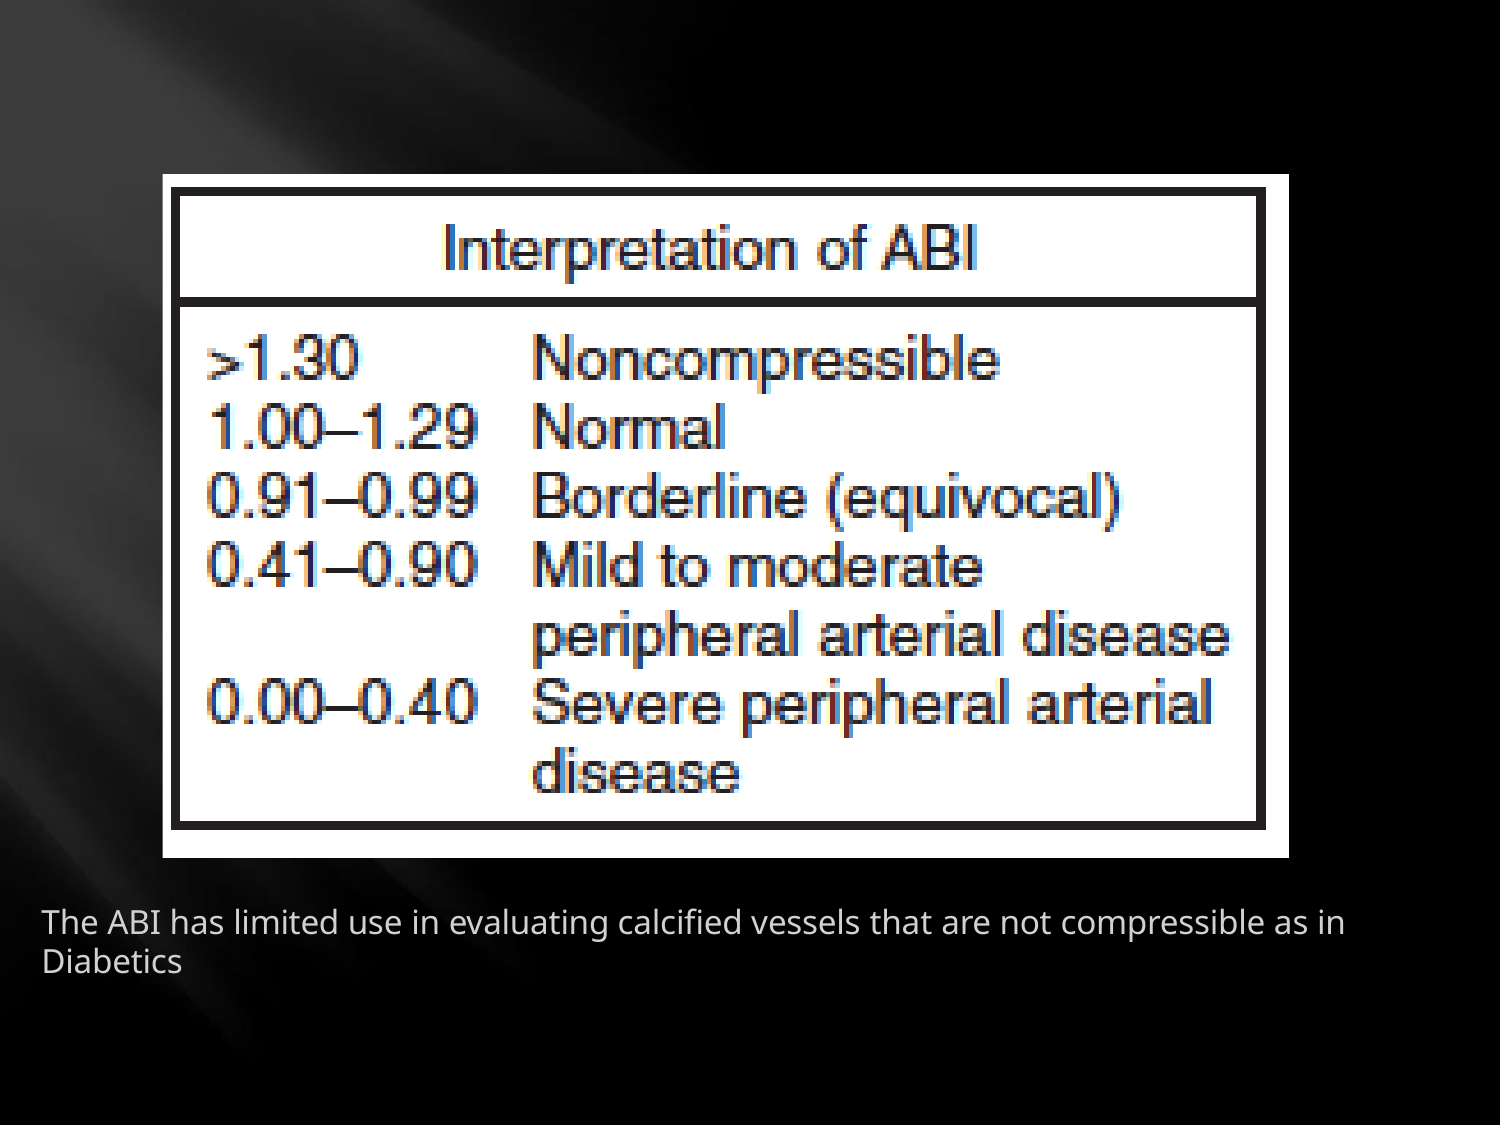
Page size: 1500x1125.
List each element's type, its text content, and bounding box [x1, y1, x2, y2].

picture [0, 0, 1500, 1125]
text_box [162, 174, 1289, 858]
text_box The ABI has limited use in evaluating calcified vessels that are not compressible as in Diabetics [39, 898, 1438, 981]
